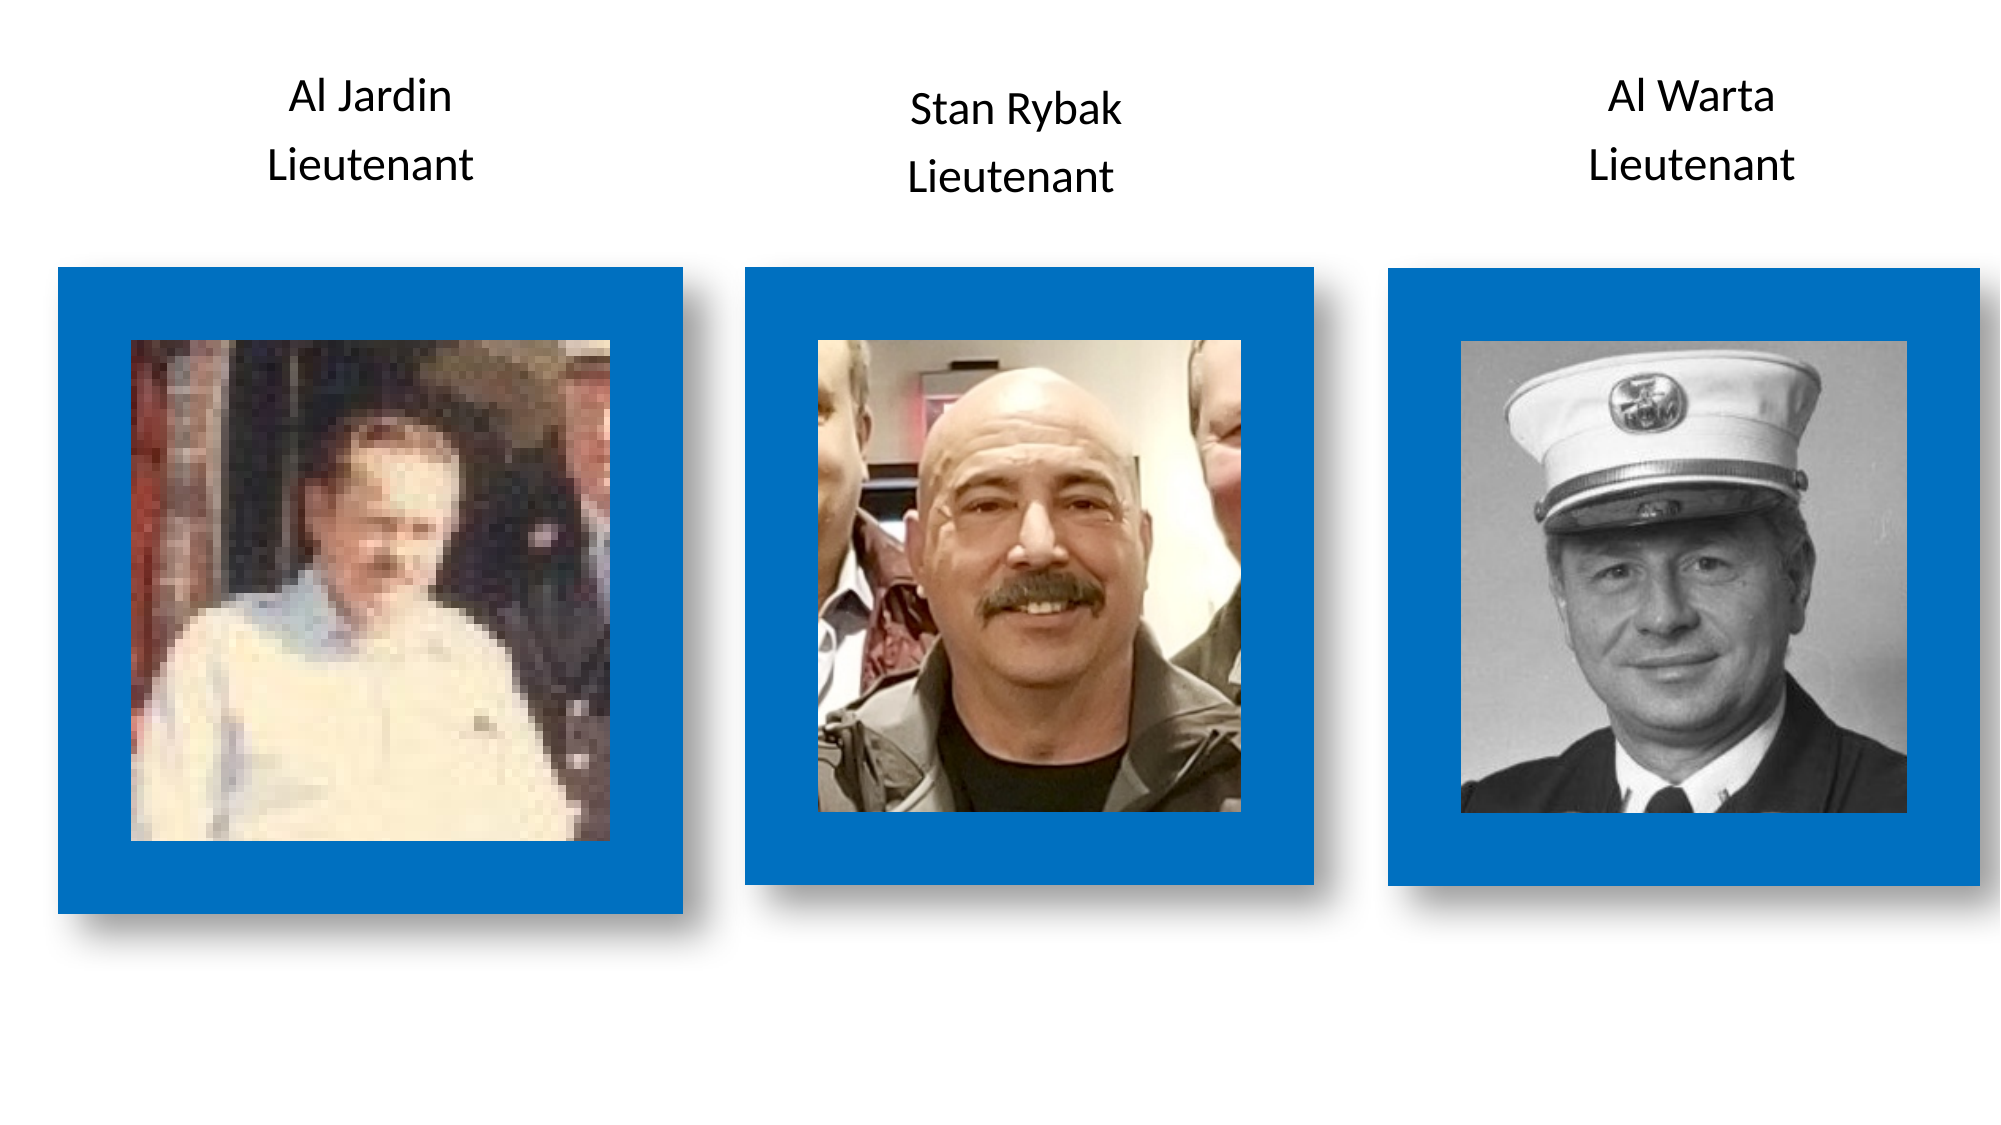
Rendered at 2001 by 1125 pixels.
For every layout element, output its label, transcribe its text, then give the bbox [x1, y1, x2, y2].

picture [1460, 340, 1907, 813]
picture [131, 339, 722, 841]
text_box Stan Rybak Lieutenant [769, 75, 1264, 211]
picture [818, 339, 1242, 813]
text_box Al Jardin Lieutenant [130, 63, 611, 199]
text_box Al Warta Lieutenant [1438, 63, 1946, 199]
